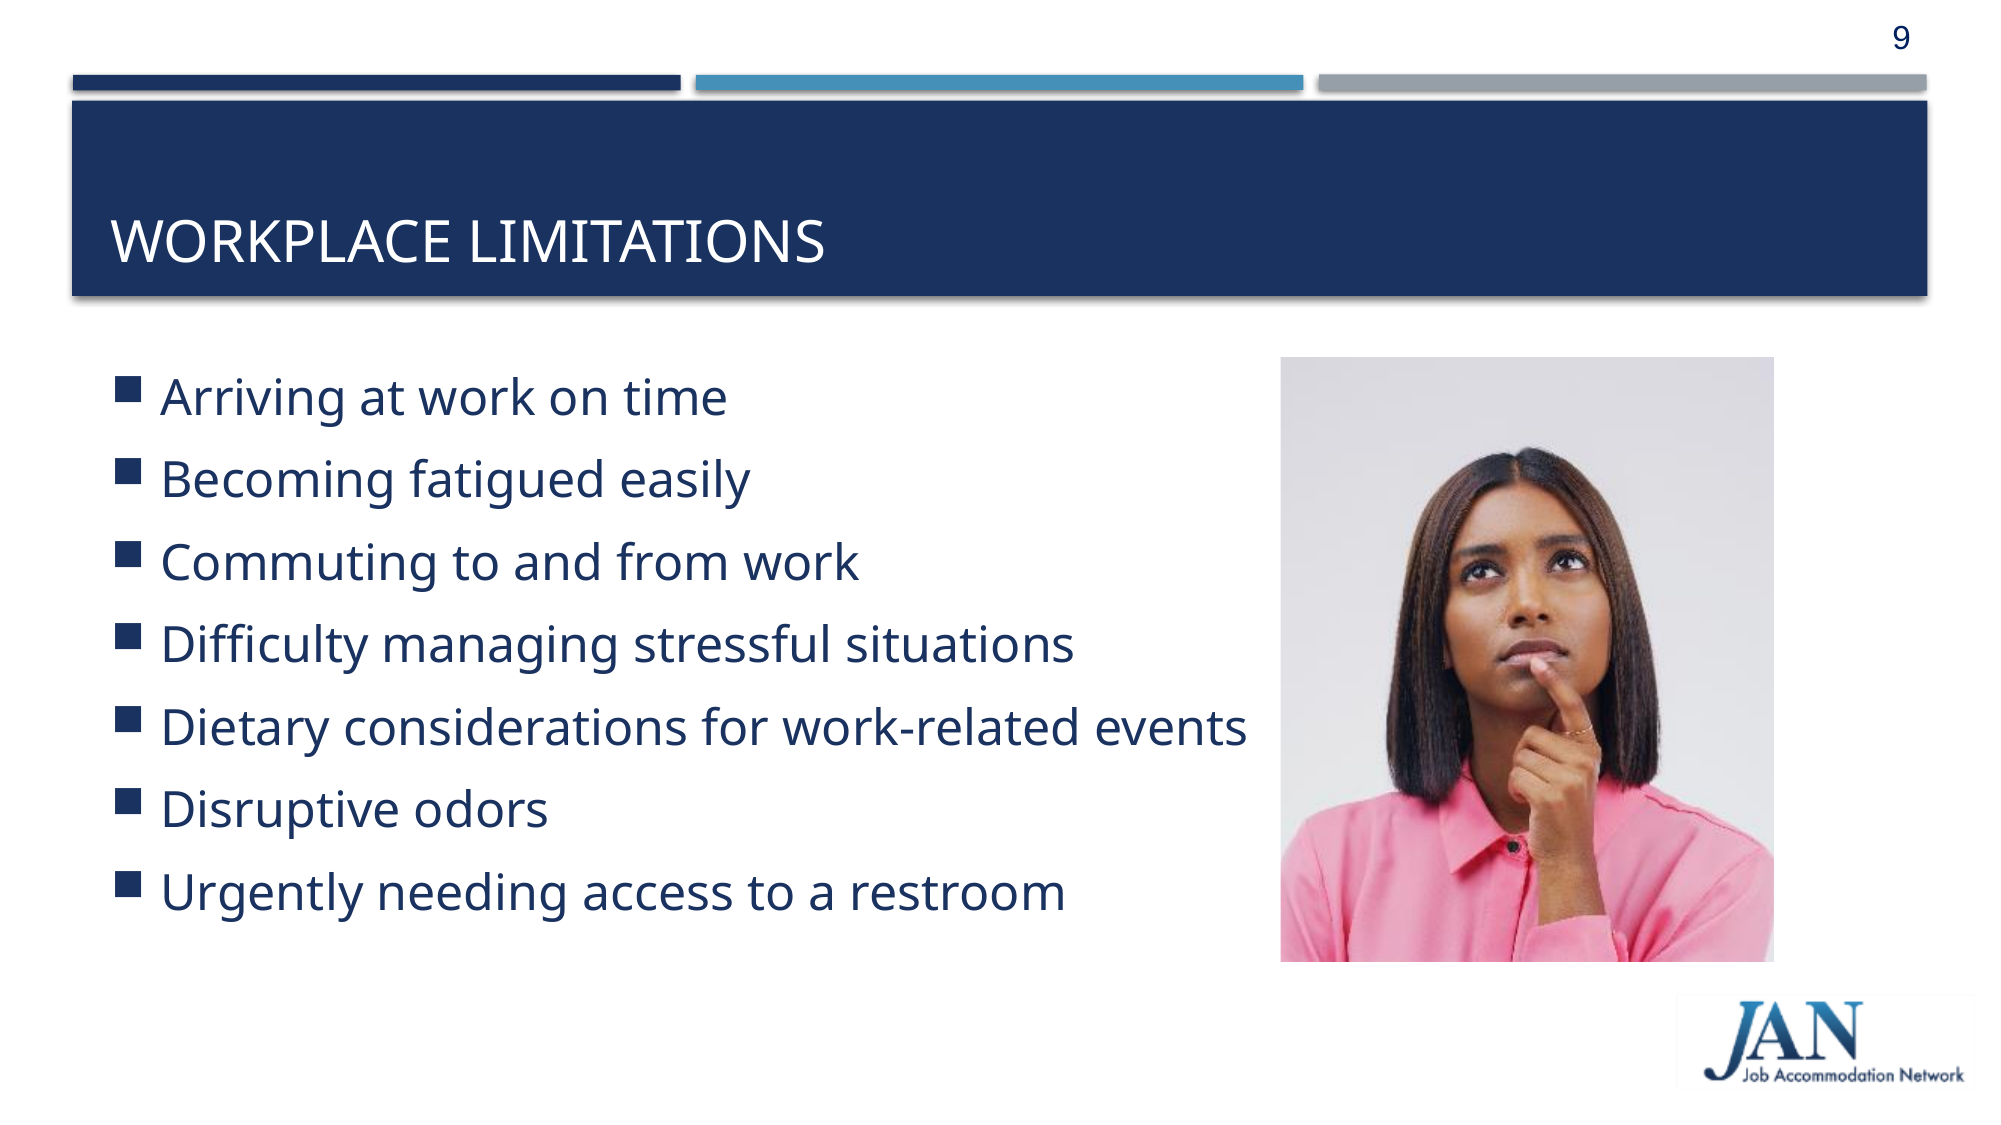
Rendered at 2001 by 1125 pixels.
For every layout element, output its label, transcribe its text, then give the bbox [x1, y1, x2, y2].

picture [1676, 994, 1977, 1090]
slide_number 9 [1836, 9, 1926, 70]
title Workplace Limitations [95, 115, 1905, 282]
picture [1280, 357, 1775, 962]
list Arriving at work on time Becoming fatigued easily Commuting to and from work Difficulty managing stressful situations Dietary considerations for work-related events Disruptive odors Urgently needing access to a restroom [95, 357, 1277, 962]
